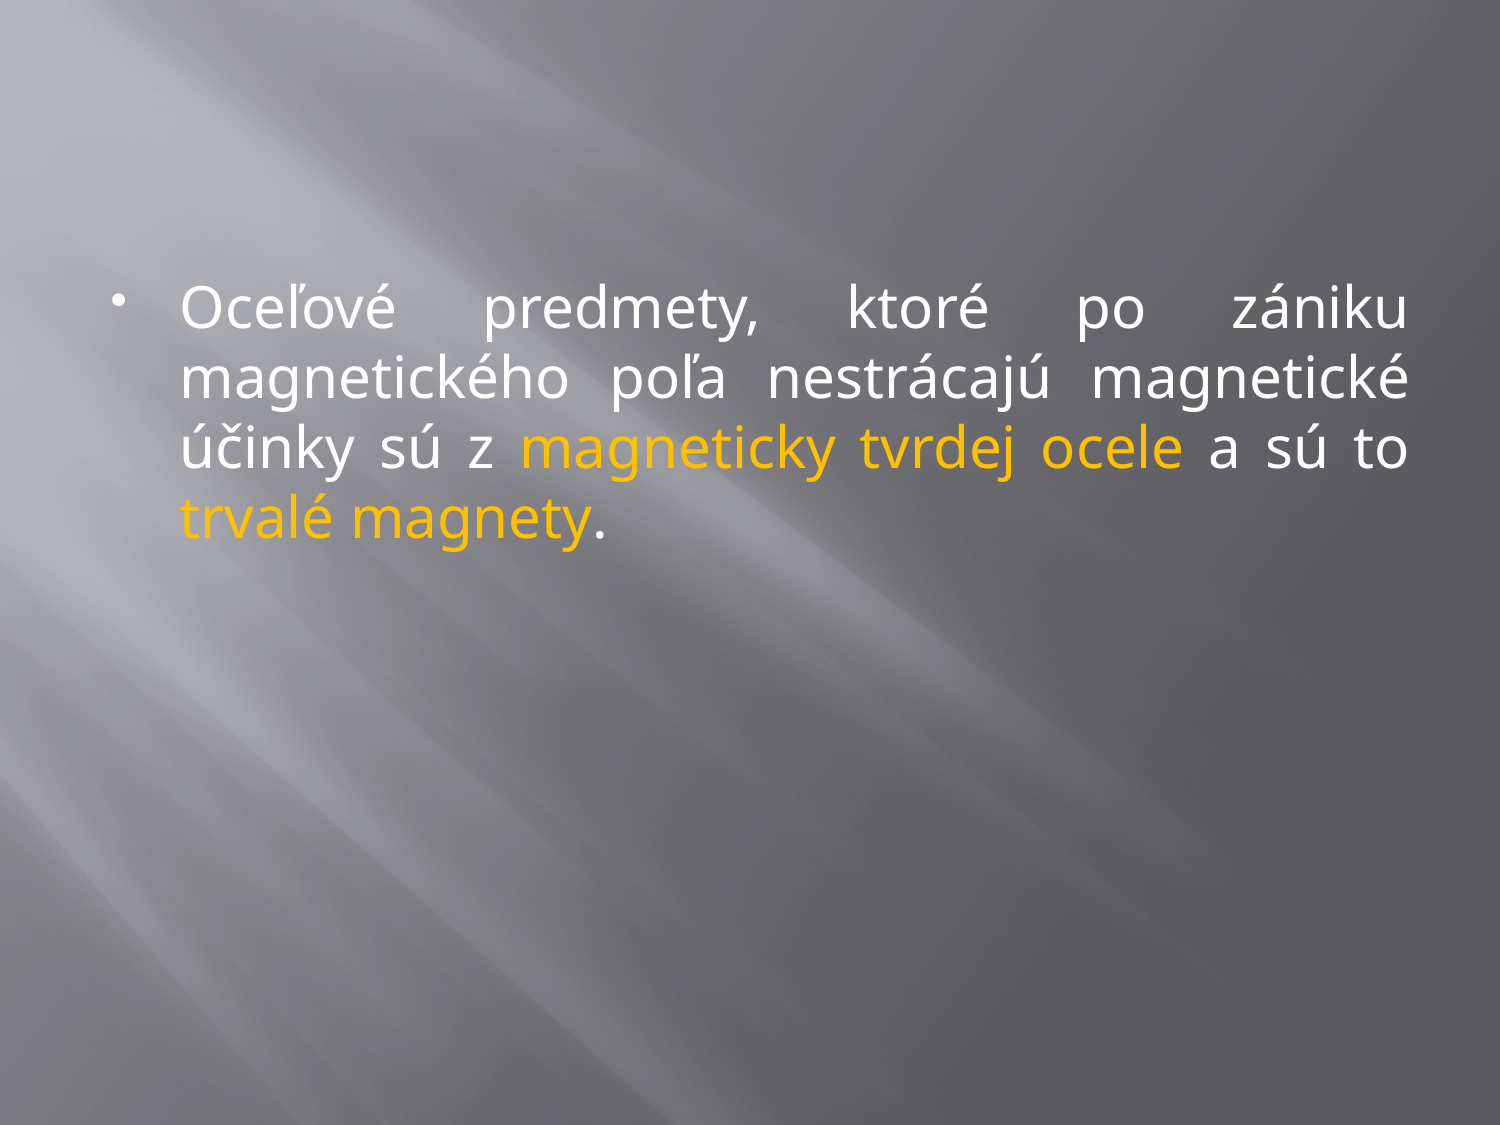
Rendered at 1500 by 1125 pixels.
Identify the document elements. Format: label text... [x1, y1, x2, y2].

list Oceľové predmety, ktoré po zániku magnetického poľa nestrácajú magnetické účinky sú z magneticky tvrdej ocele a sú to trvalé magnety. [75, 262, 1425, 1035]
